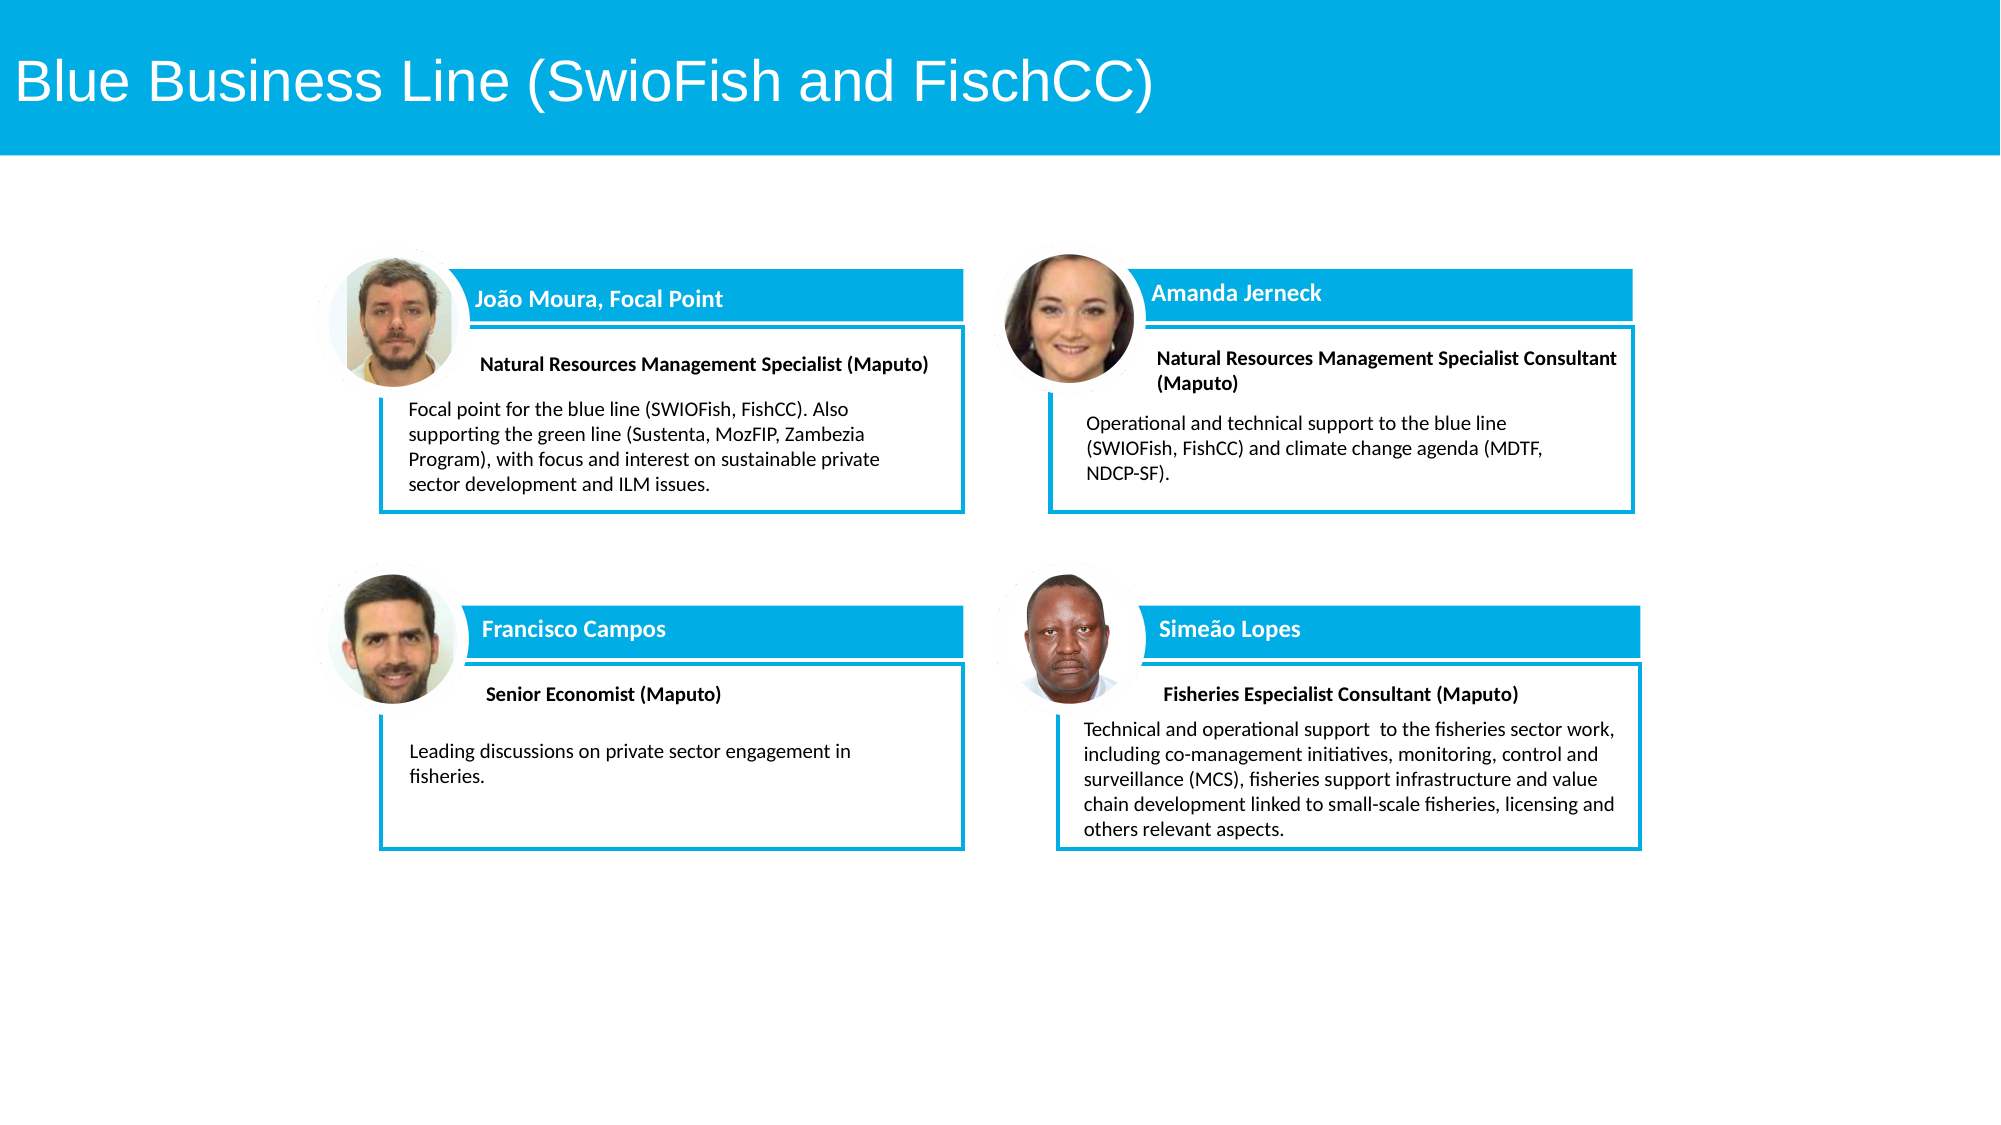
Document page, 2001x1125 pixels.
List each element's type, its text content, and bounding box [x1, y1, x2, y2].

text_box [992, 562, 1641, 850]
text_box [992, 242, 1641, 513]
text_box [316, 245, 964, 513]
text_box Blue Business Line (SwioFish and FischCC) [0, 0, 2000, 156]
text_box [316, 562, 964, 849]
